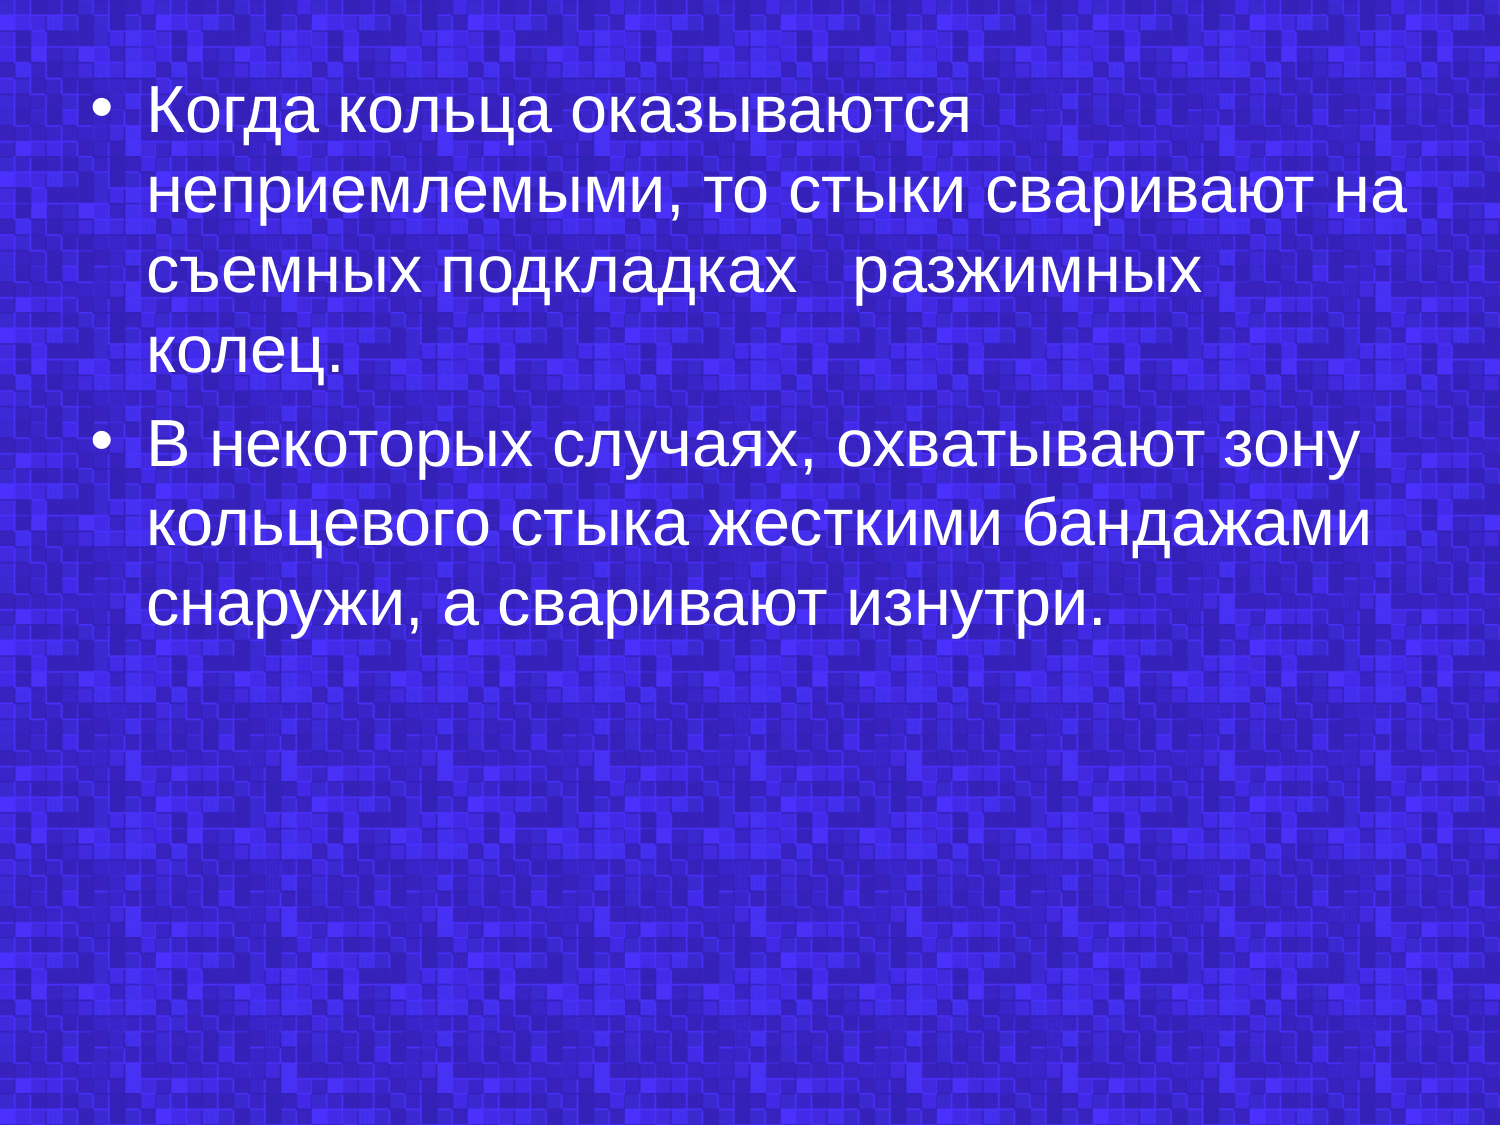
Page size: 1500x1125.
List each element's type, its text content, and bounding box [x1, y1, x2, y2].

picture [0, 0, 1500, 1125]
list Когда кольца оказываются неприемлемыми, то стыки сваривают на съемных подкладках разжимных колец. В некоторых случаях, охватывают зону кольцевого стыка жесткими бандажами снаружи, а сваривают изнутри. [75, 58, 1425, 1005]
